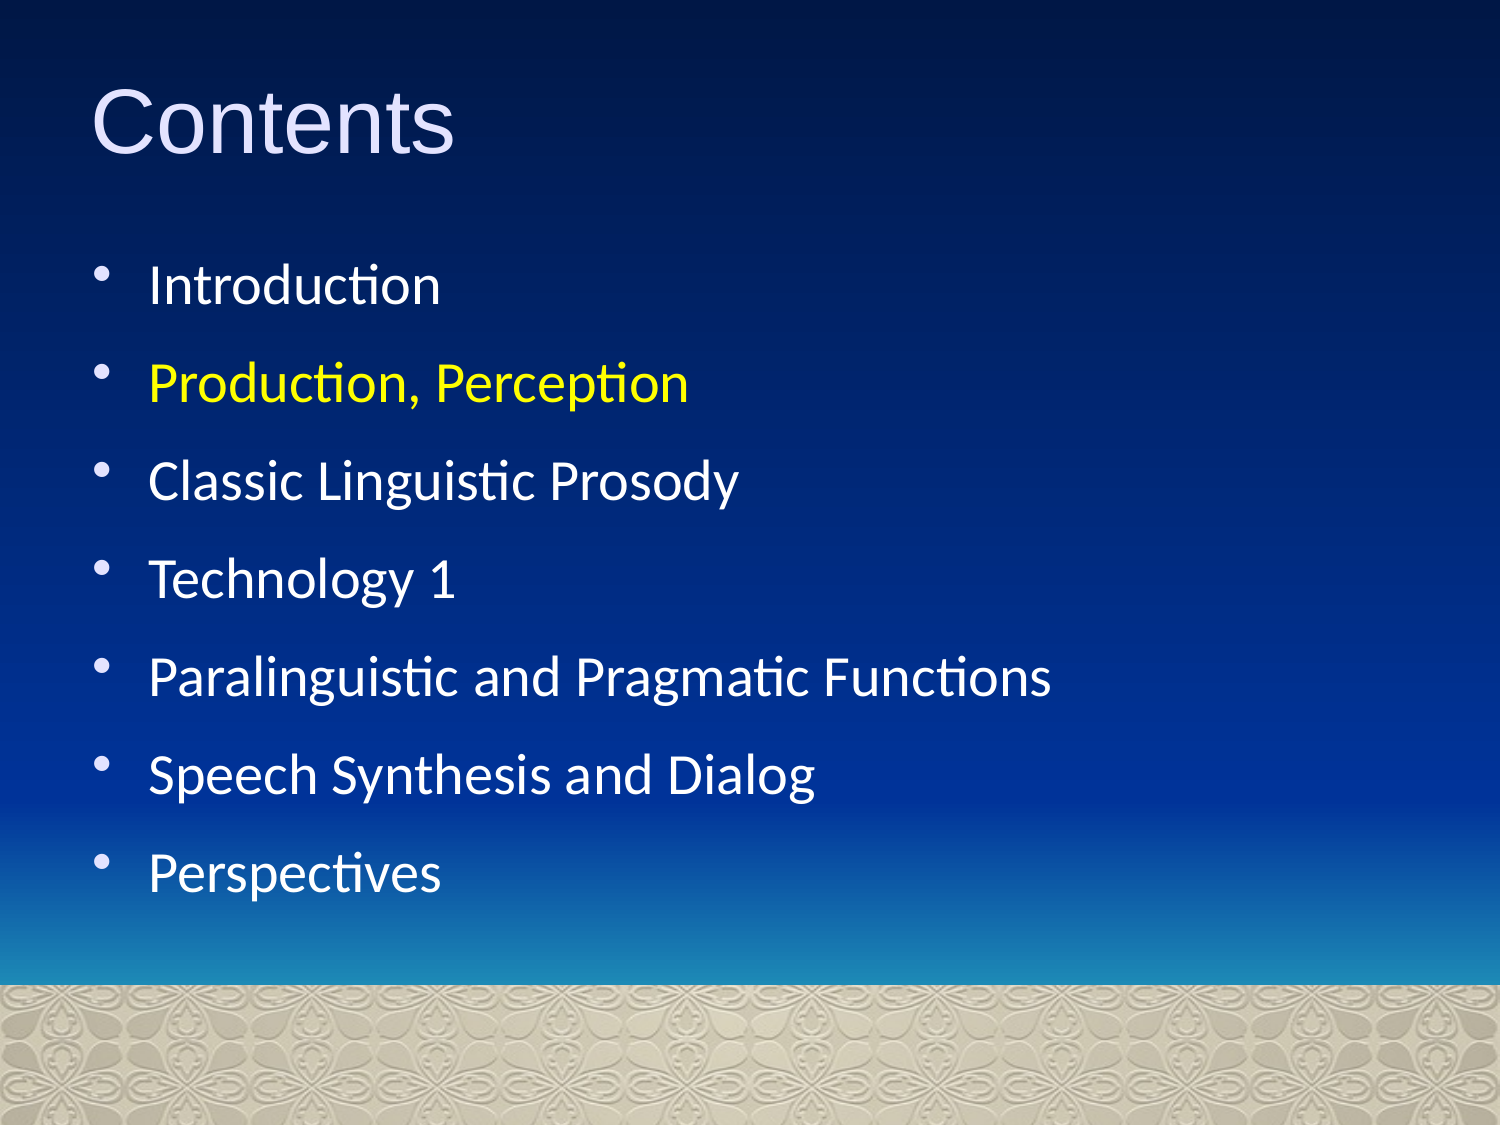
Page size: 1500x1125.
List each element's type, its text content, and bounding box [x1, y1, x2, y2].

list Introduction Production, Perception Classic Linguistic Prosody Technology 1 Paralinguistic and Pragmatic Functions Speech Synthesis and Dialog Perspectives [76, 210, 1128, 877]
picture [0, 985, 1500, 1125]
title Contents [74, 27, 1426, 206]
